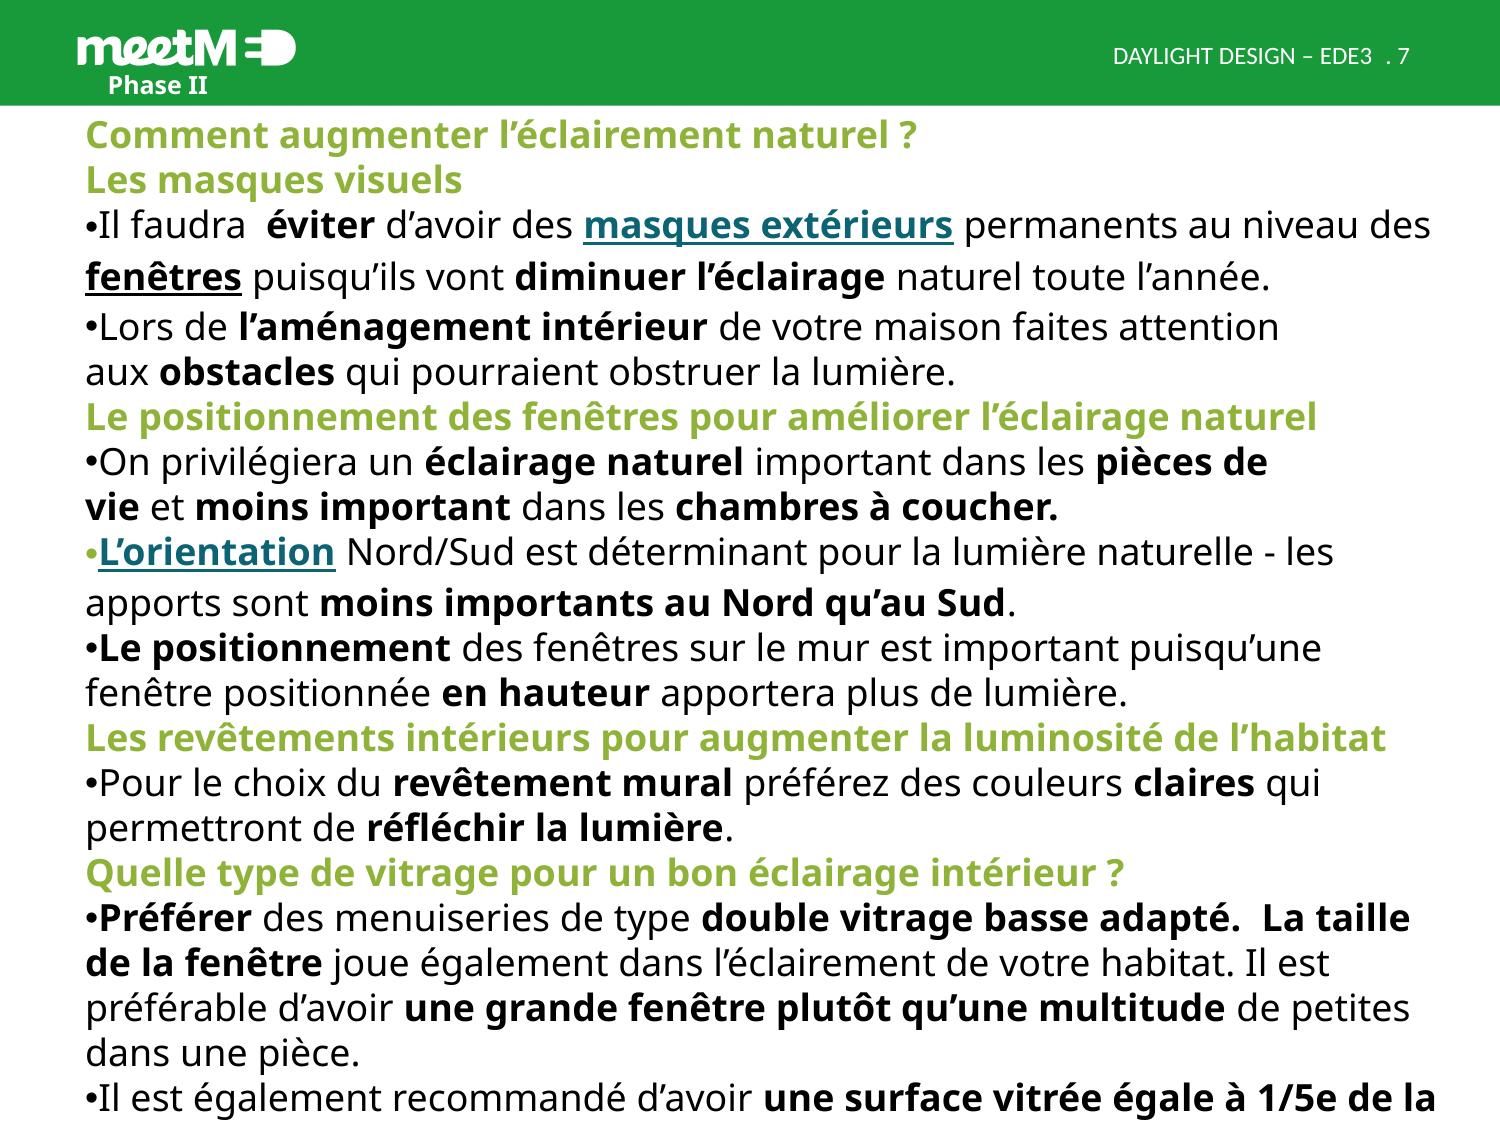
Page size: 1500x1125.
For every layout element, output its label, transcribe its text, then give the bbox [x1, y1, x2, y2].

text_box Comment augmenter l’éclairement naturel ? Les masques visuels Il faudra éviter d’avoir des masques extérieurs permanents au niveau des fenêtres puisqu’ils vont diminuer l’éclairage naturel toute l’année. Lors de l’aménagement intérieur de votre maison faites attention aux obstacles qui pourraient obstruer la lumière. Le positionnement des fenêtres pour améliorer l’éclairage naturel On privilégiera un éclairage naturel important dans les pièces de vie et moins important dans les chambres à coucher. L’orientation Nord/Sud est déterminant pour la lumière naturelle - les apports sont moins importants au Nord qu’au Sud. Le positionnement des fenêtres sur le mur est important puisqu’une fenêtre positionnée en hauteur apportera plus de lumière. Les revêtements intérieurs pour augmenter la luminosité de l’habitat Pour le choix du revêtement mural préférez des couleurs claires qui permettront de réfléchir la lumière. Quelle type de vitrage pour un bon éclairage intérieur ? Préférer des menuiseries de type double vitrage basse adapté. La taille de la fenêtre joue également dans l’éclairement de votre habitat. Il est préférable d’avoir une grande fenêtre plutôt qu’une multitude de petites dans une pièce. Il est également recommandé d’avoir une surface vitrée égale à 1/5e de la surface de plancher. [70, 103, 1471, 1125]
picture [37, 0, 336, 106]
text_box DAYLIGHT DESIGN – EDE3 [782, 31, 1388, 92]
